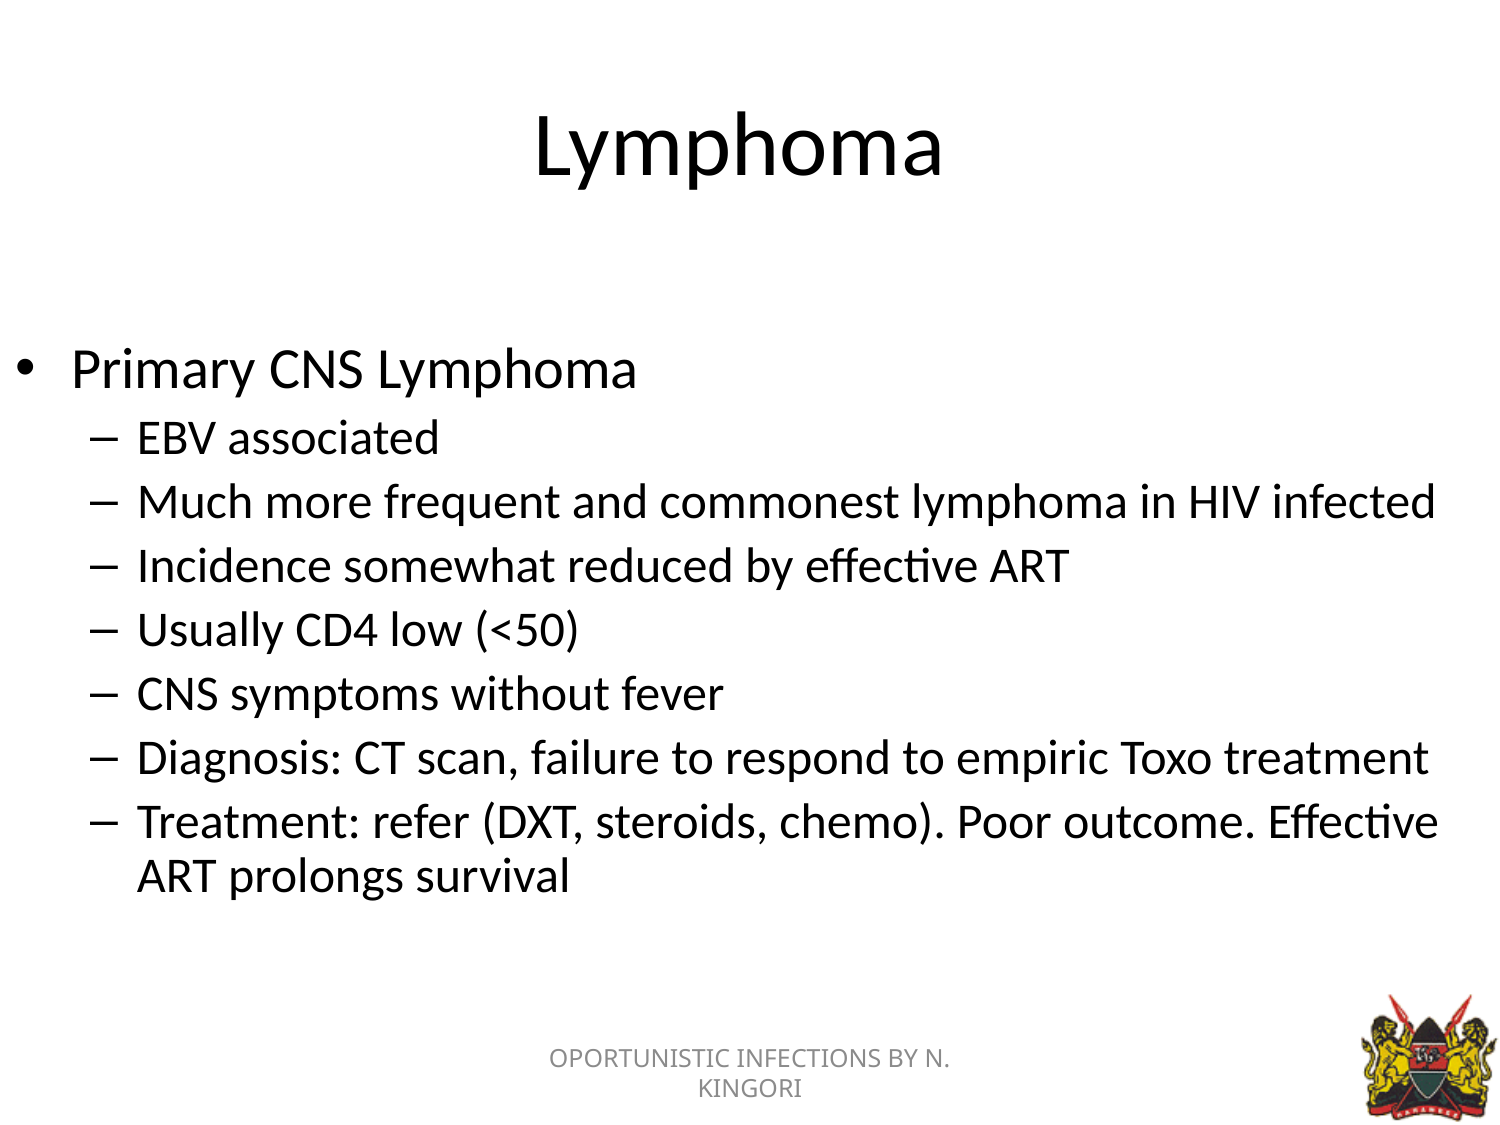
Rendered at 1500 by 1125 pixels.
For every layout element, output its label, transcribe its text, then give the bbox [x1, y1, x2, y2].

footer OPORTUNISTIC INFECTIONS BY N. KINGORI [512, 1042, 988, 1103]
list Primary CNS Lymphoma EBV associated Much more frequent and commonest lymphoma in HIV infected Incidence somewhat reduced by effective ART Usually CD4 low (<50) CNS symptoms without fever Diagnosis: CT scan, failure to respond to empiric Toxo treatment Treatment: refer (DXT, steroids, chemo). Poor outcome. Effective ART prolongs survival [0, 330, 1470, 1071]
picture [1360, 990, 1500, 1125]
title Lymphoma [74, 44, 1426, 233]
